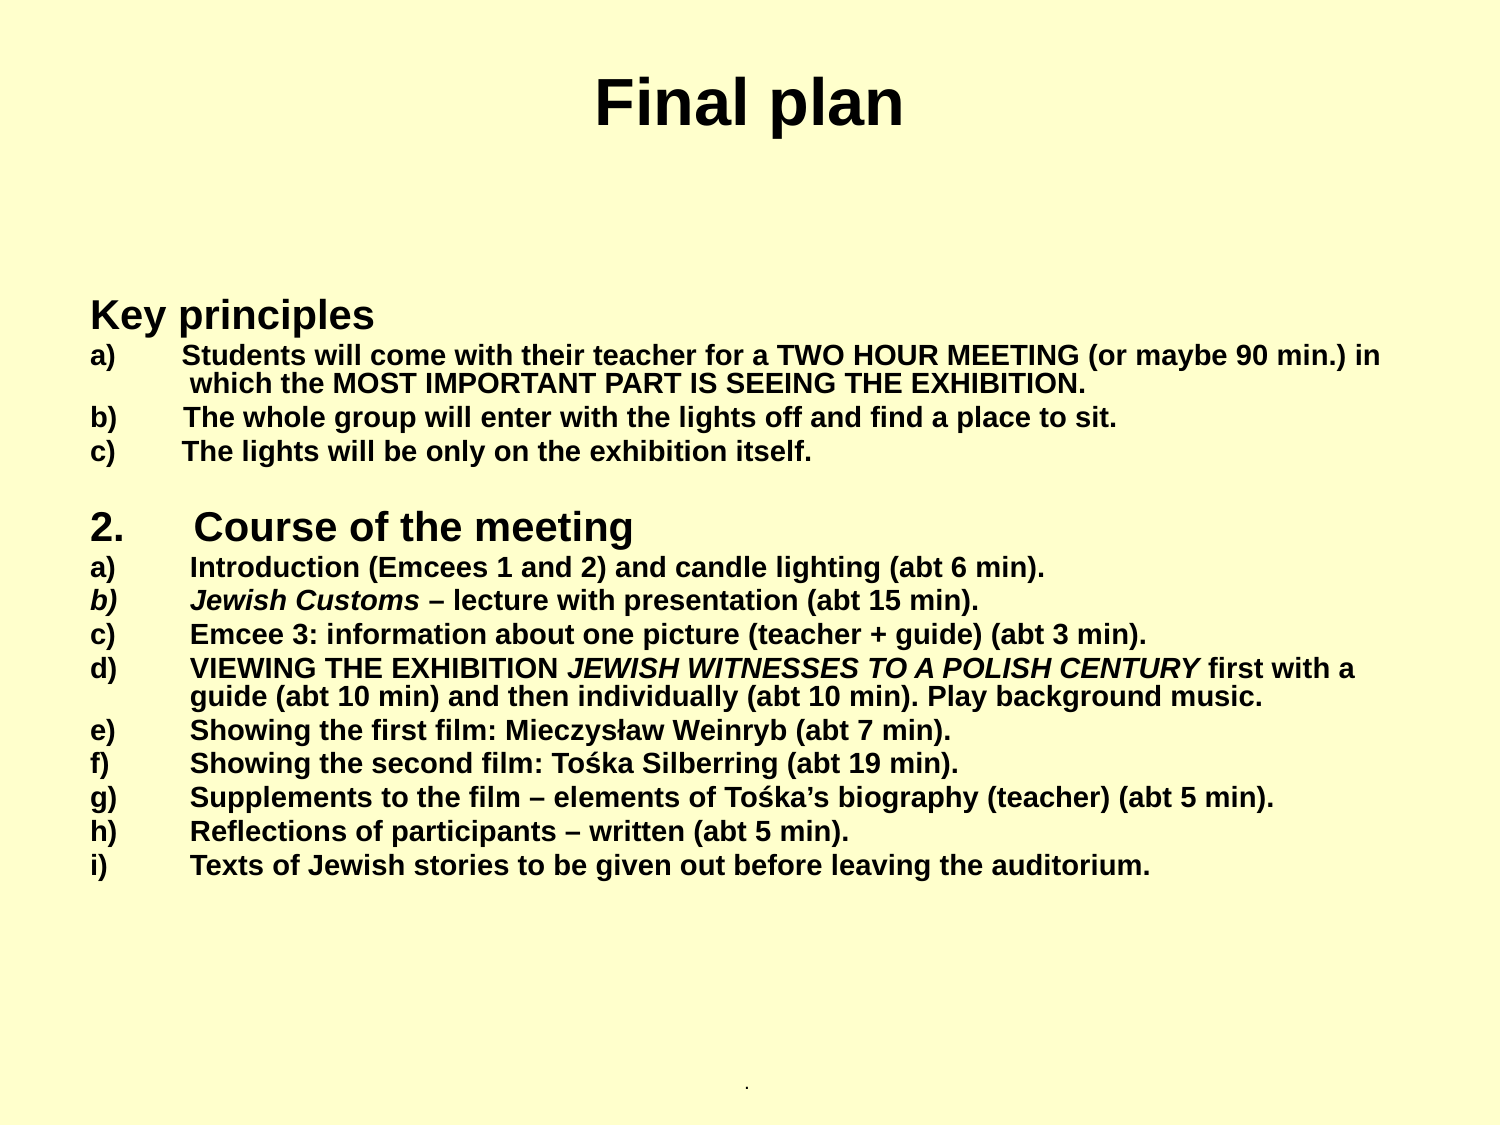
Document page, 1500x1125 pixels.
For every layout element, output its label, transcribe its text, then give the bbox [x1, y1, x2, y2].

title Final plan [74, 44, 1426, 231]
list Key principles a) Students will come with their teacher for a TWO HOUR MEETING (or maybe 90 min.) in which the MOST IMPORTANT PART IS SEEING THE EXHIBITION. b) The whole group will enter with the lights off and find a place to sit. c) The lights will be only on the exhibition itself. 2. Course of the meeting Introduction (Emcees 1 and 2) and candle lighting (abt 6 min). Jewish Customs – lecture with presentation (abt 15 min). Emcee 3: information about one picture (teacher + guide) (abt 3 min). VIEWING THE EXHIBITION JEWISH WITNESSES TO A POLISH CENTURY first with a guide (abt 10 min) and then individually (abt 10 min). Play background music. Showing the first film: Mieczysław Weinryb (abt 7 min). Showing the second film: Tośka Silberring (abt 19 min). Supplements to the film – elements of Tośka’s biography (teacher) (abt 5 min). Reflections of participants – written (abt 5 min). Texts of Jewish stories to be given out before leaving the auditorium. . [74, 231, 1426, 1051]
